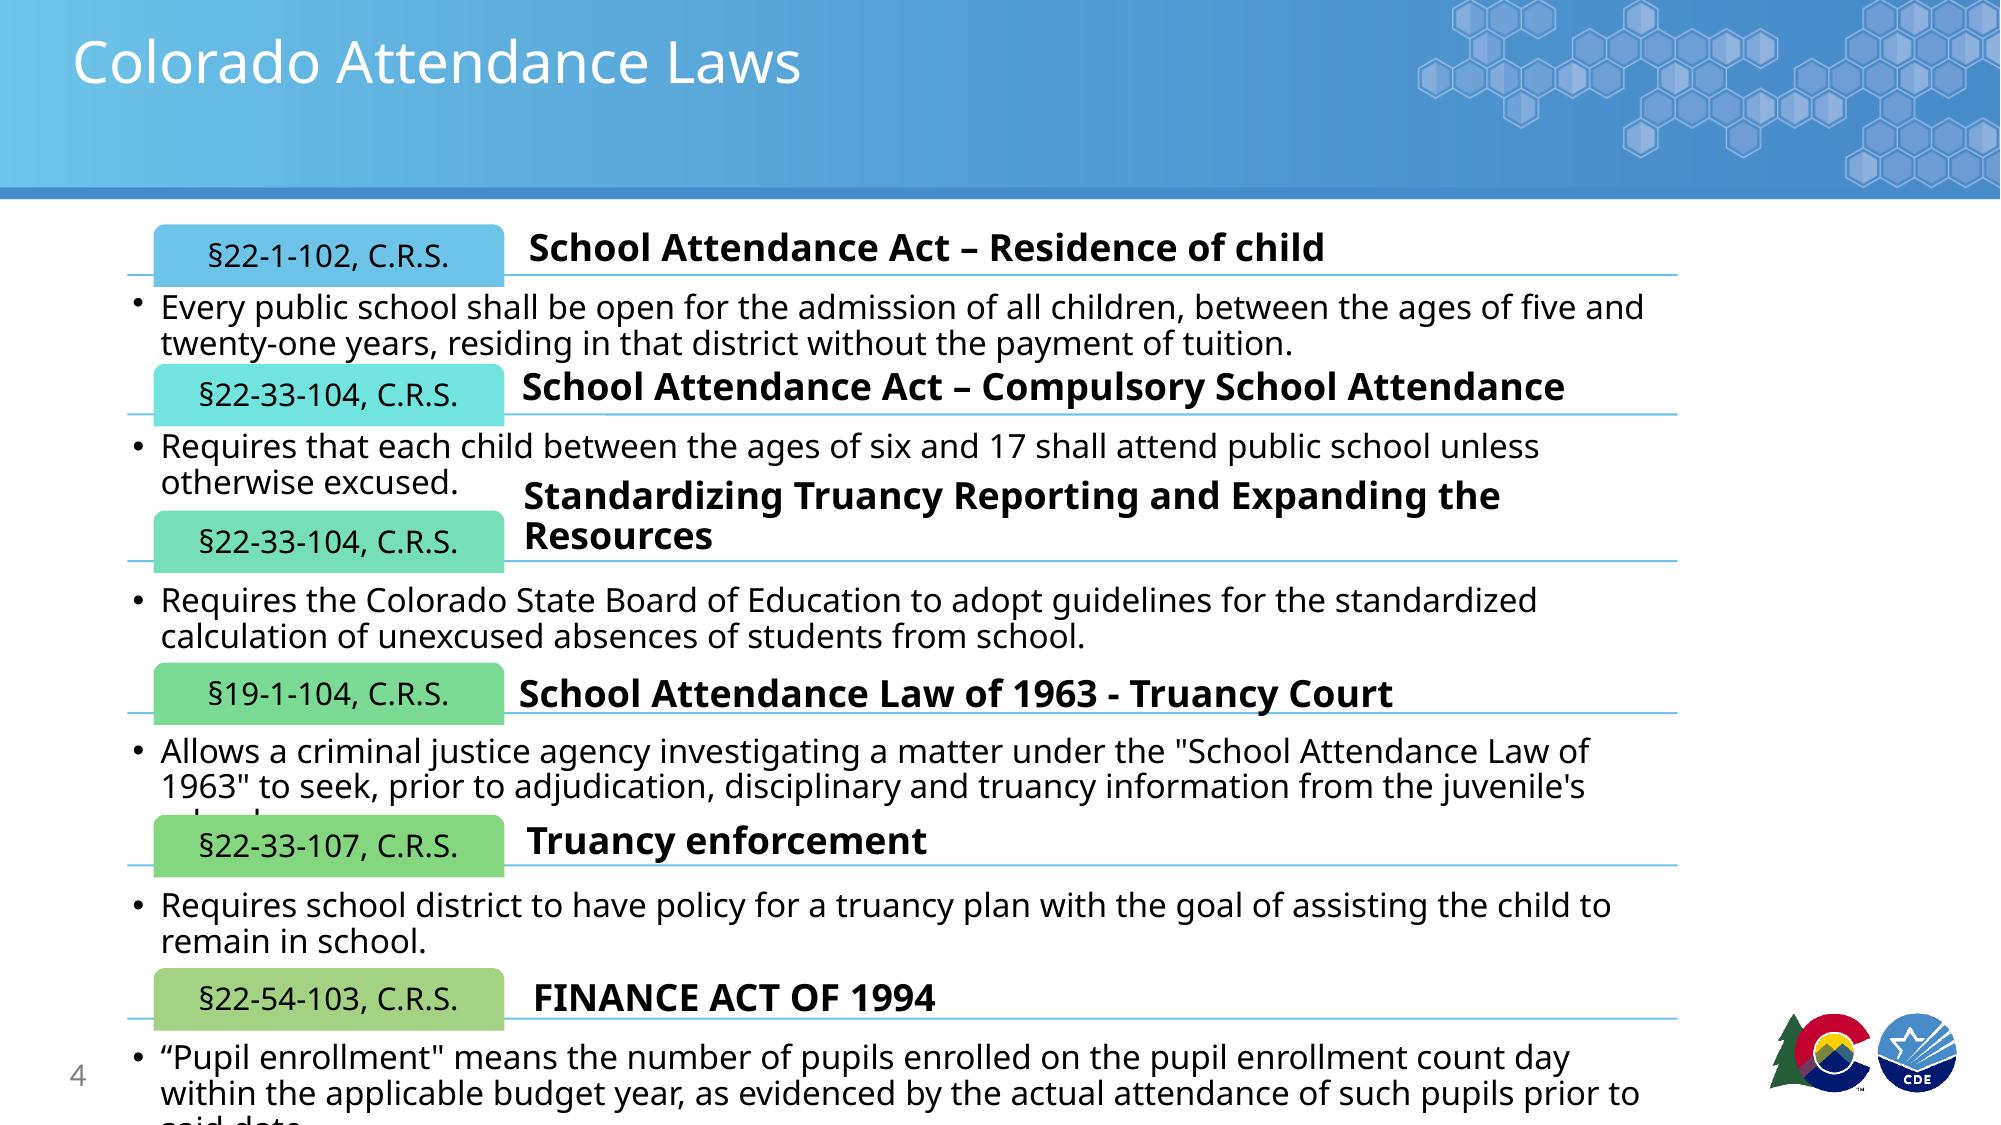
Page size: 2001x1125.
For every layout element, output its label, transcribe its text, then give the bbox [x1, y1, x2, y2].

picture [0, 0, 2000, 200]
picture [1768, 1012, 1957, 1093]
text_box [127, 224, 1678, 1114]
title Colorado Attendance Laws [72, 33, 1396, 182]
slide_number 4 [54, 1042, 127, 1103]
